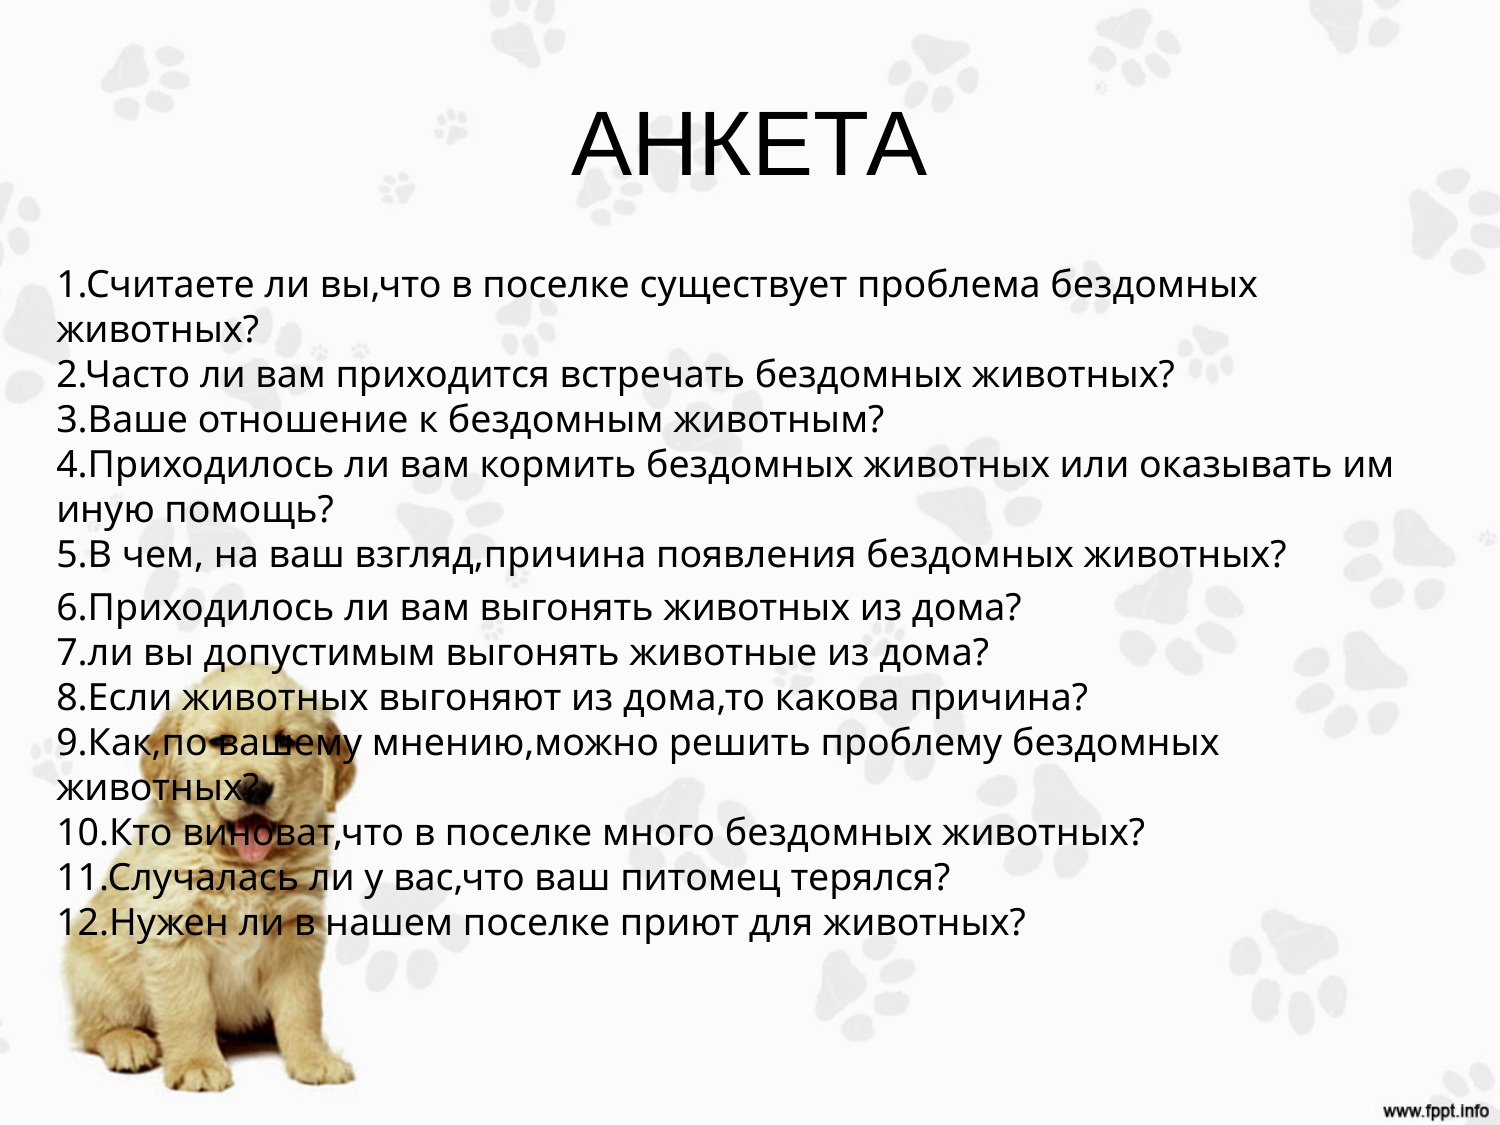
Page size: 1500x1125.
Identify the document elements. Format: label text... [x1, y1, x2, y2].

picture [0, 0, 1500, 1125]
list 1.Считаете ли вы,что в поселке существует проблема бездомных животных? 2.Часто ли вам приходится встречать бездомных животных? 3.Ваше отношение к бездомным животным? 4.Приходилось ли вам кормить бездомных животных или оказывать им иную помощь? 5.В чем, на ваш взгляд,причина появления бездомных животных? 6.Приходилось ли вам выгонять животных из дома? 7.ли вы допустимым выгонять животные из дома? 8.Если животных выгоняют из дома,то какова причина? 9.Как,по вашему мнению,можно решить проблему бездомных животных? 10.Кто виноват,что в поселке много бездомных животных? 11.Случалась ли у вас,что ваш питомец терялся? 12.Нужен ли в нашем поселке приют для животных? [41, 172, 1425, 1005]
title АНКЕТА [75, 45, 1425, 172]
